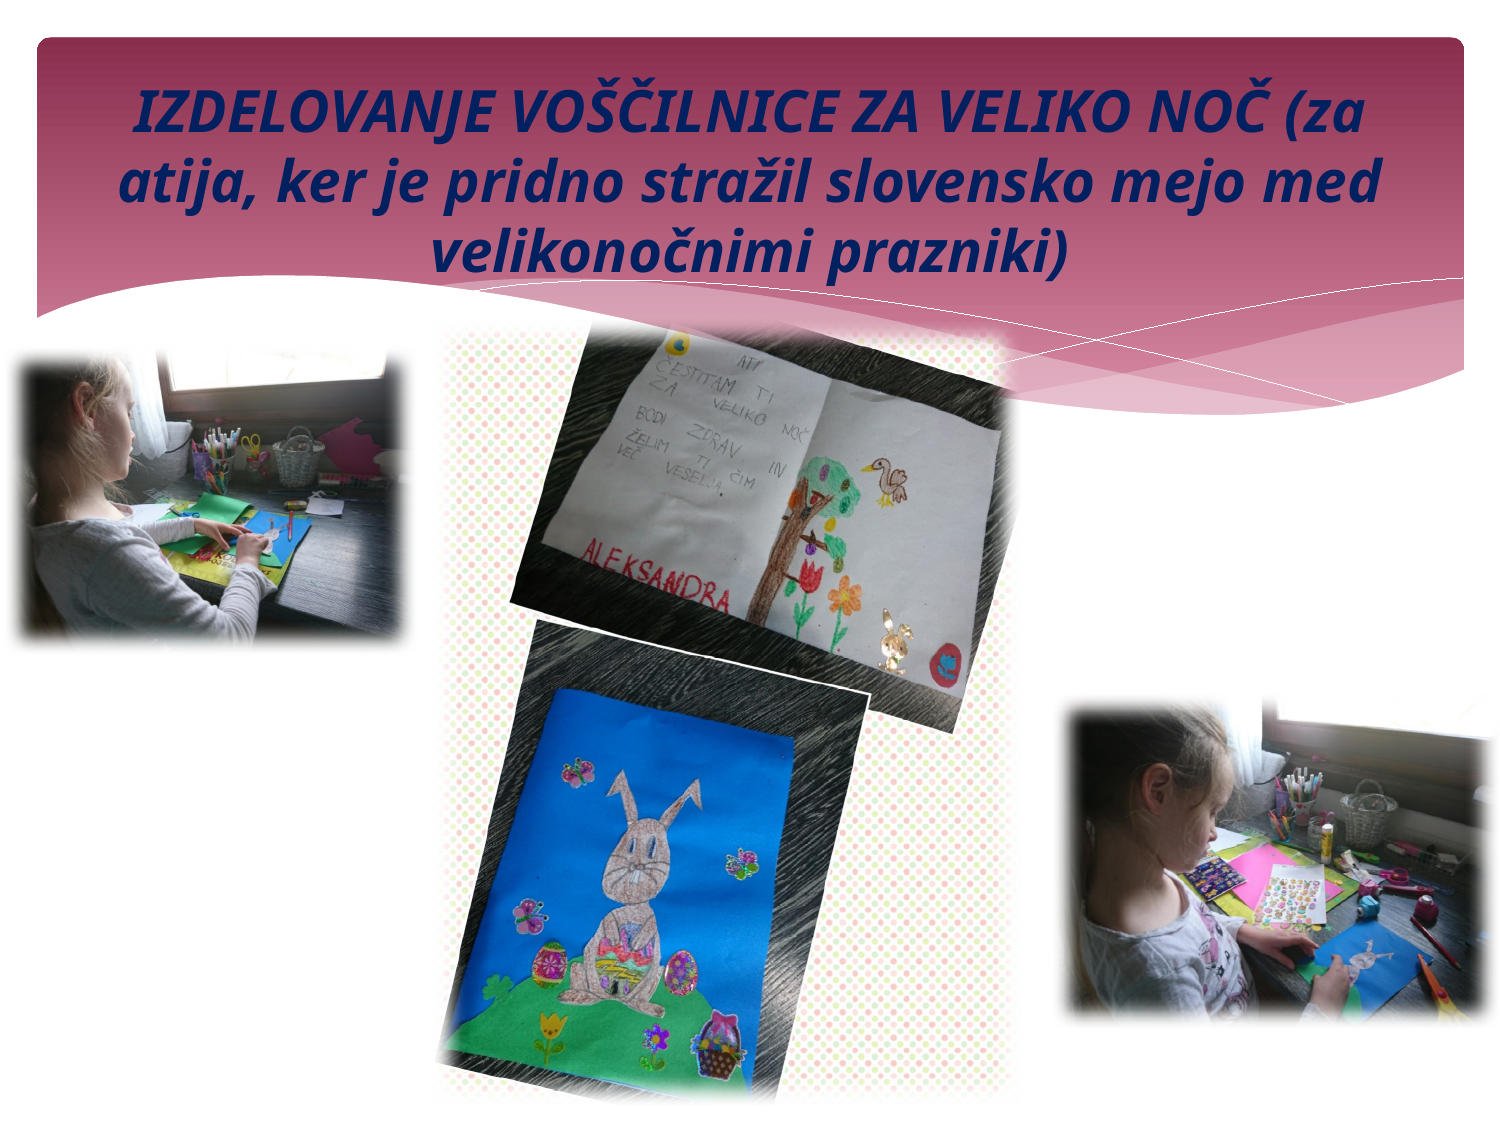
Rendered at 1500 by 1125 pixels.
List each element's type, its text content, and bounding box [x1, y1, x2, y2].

picture [3, 344, 418, 656]
picture [430, 317, 1022, 1106]
picture [1050, 692, 1500, 1030]
title IZDELOVANJE VOŠČILNICE ZA VELIKO NOČ (za atija, ker je pridno stražil slovensko mejo med velikonočnimi prazniki) [75, 55, 1425, 303]
